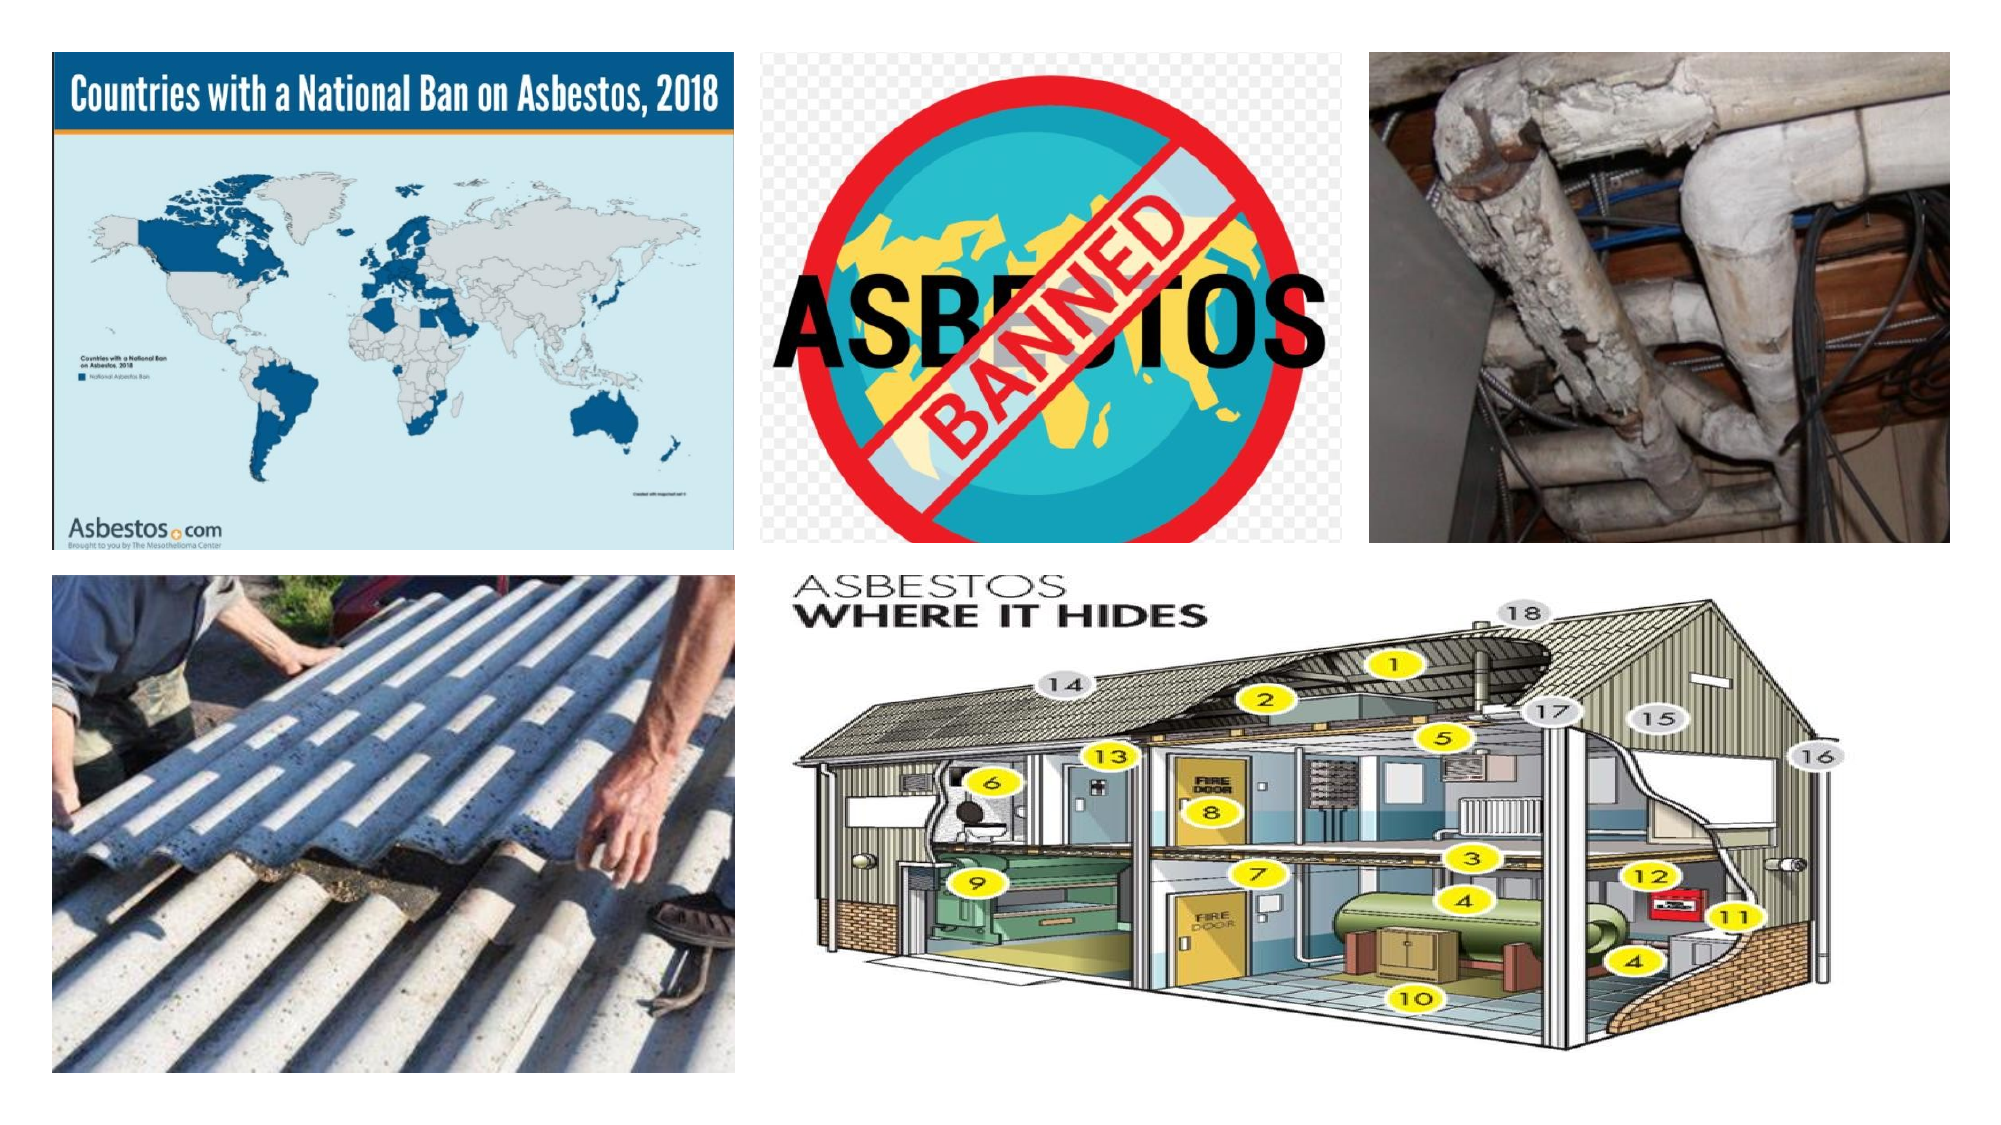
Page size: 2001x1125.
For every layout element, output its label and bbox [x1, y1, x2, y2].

picture [51, 575, 735, 1073]
picture [789, 575, 1857, 1053]
picture [760, 52, 1342, 543]
picture [51, 52, 734, 550]
picture [1369, 52, 1950, 543]
